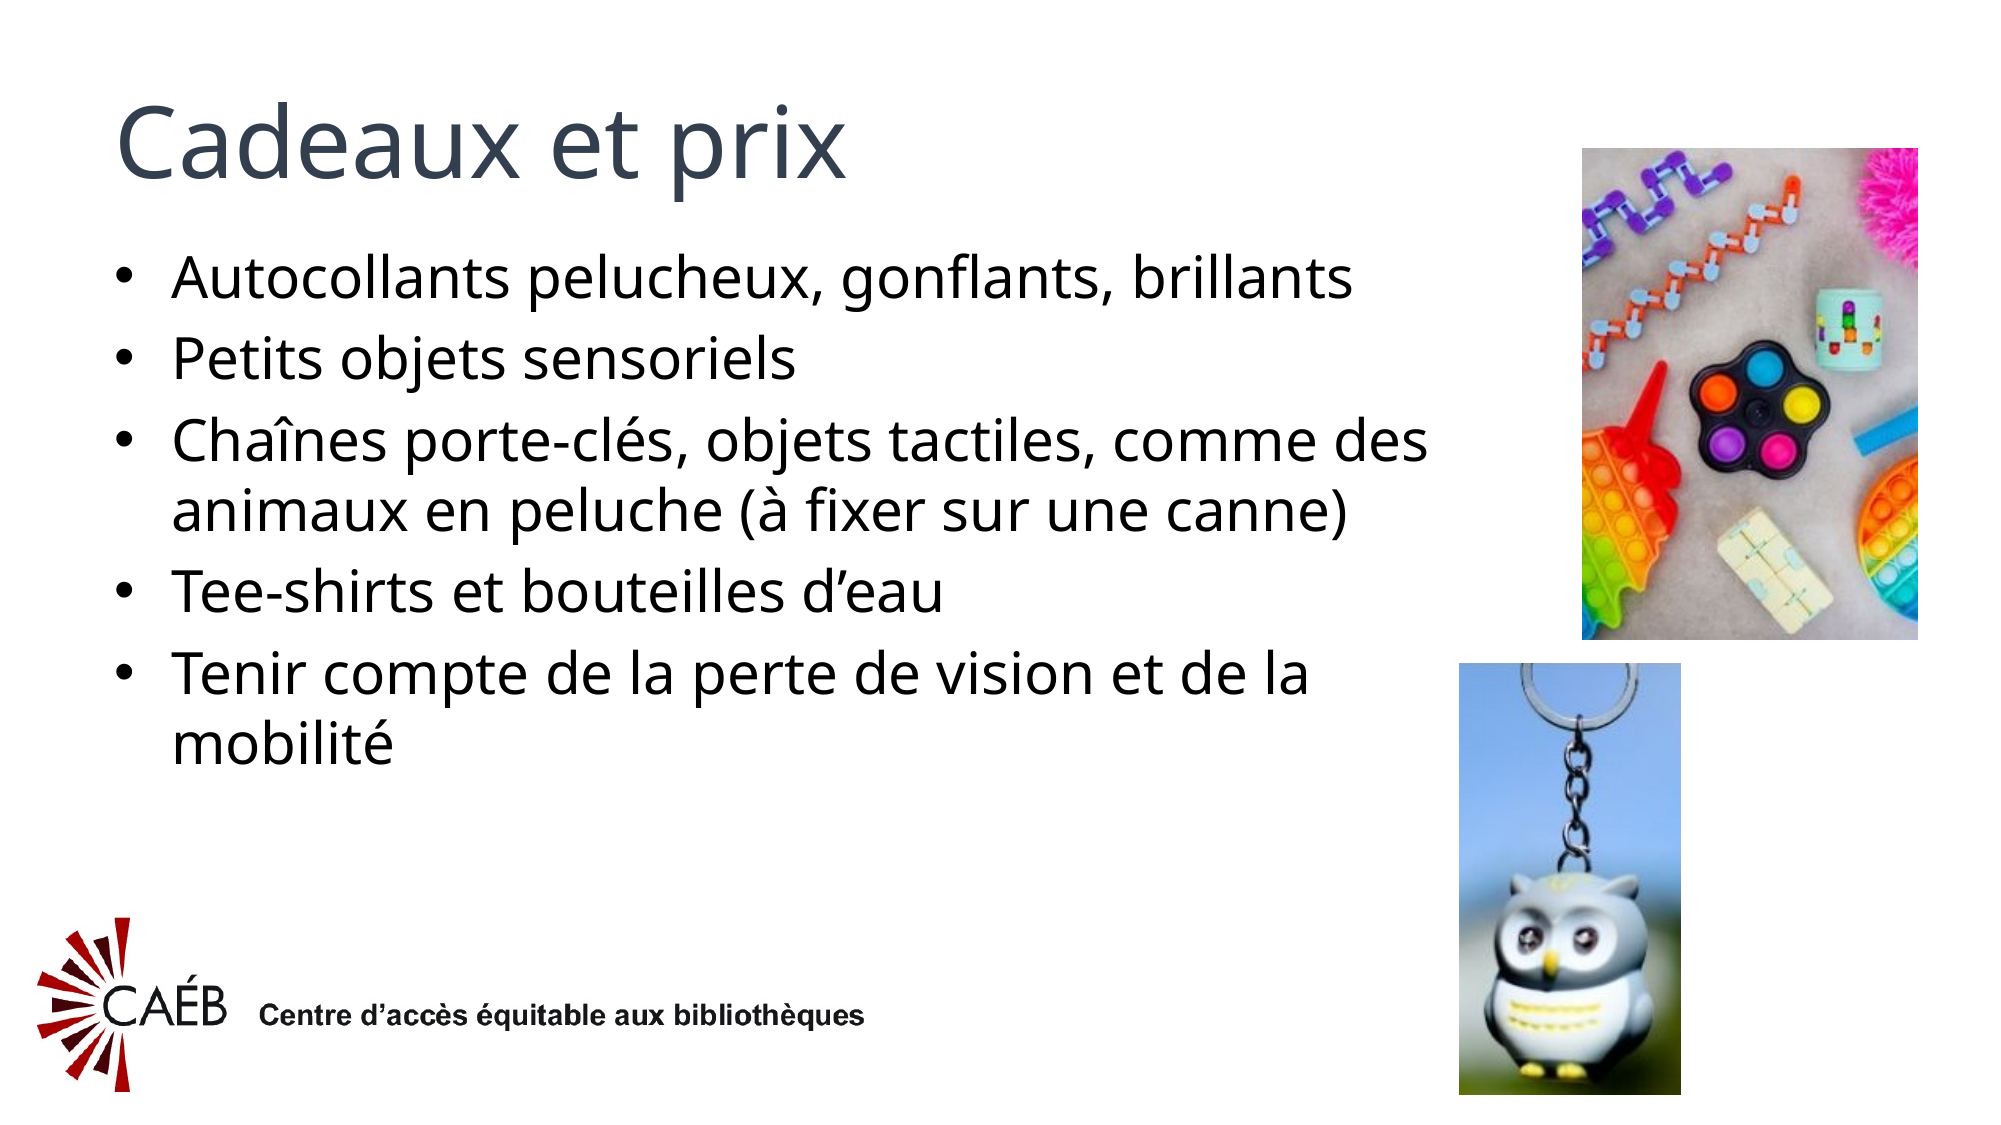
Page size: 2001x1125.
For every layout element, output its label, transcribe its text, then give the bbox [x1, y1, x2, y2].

list Autocollants pelucheux, gonflants, brillants Petits objets sensoriels Chaînes porte-clés, objets tactiles, comme des animaux en peluche (à fixer sur une canne) Tee-shirts et bouteilles d’eau Tenir compte de la perte de vision et de la mobilité [99, 232, 1511, 908]
picture [37, 917, 865, 1092]
picture [1459, 663, 1681, 1096]
picture [1581, 148, 1919, 640]
title Cadeaux et prix [99, 45, 1900, 233]
